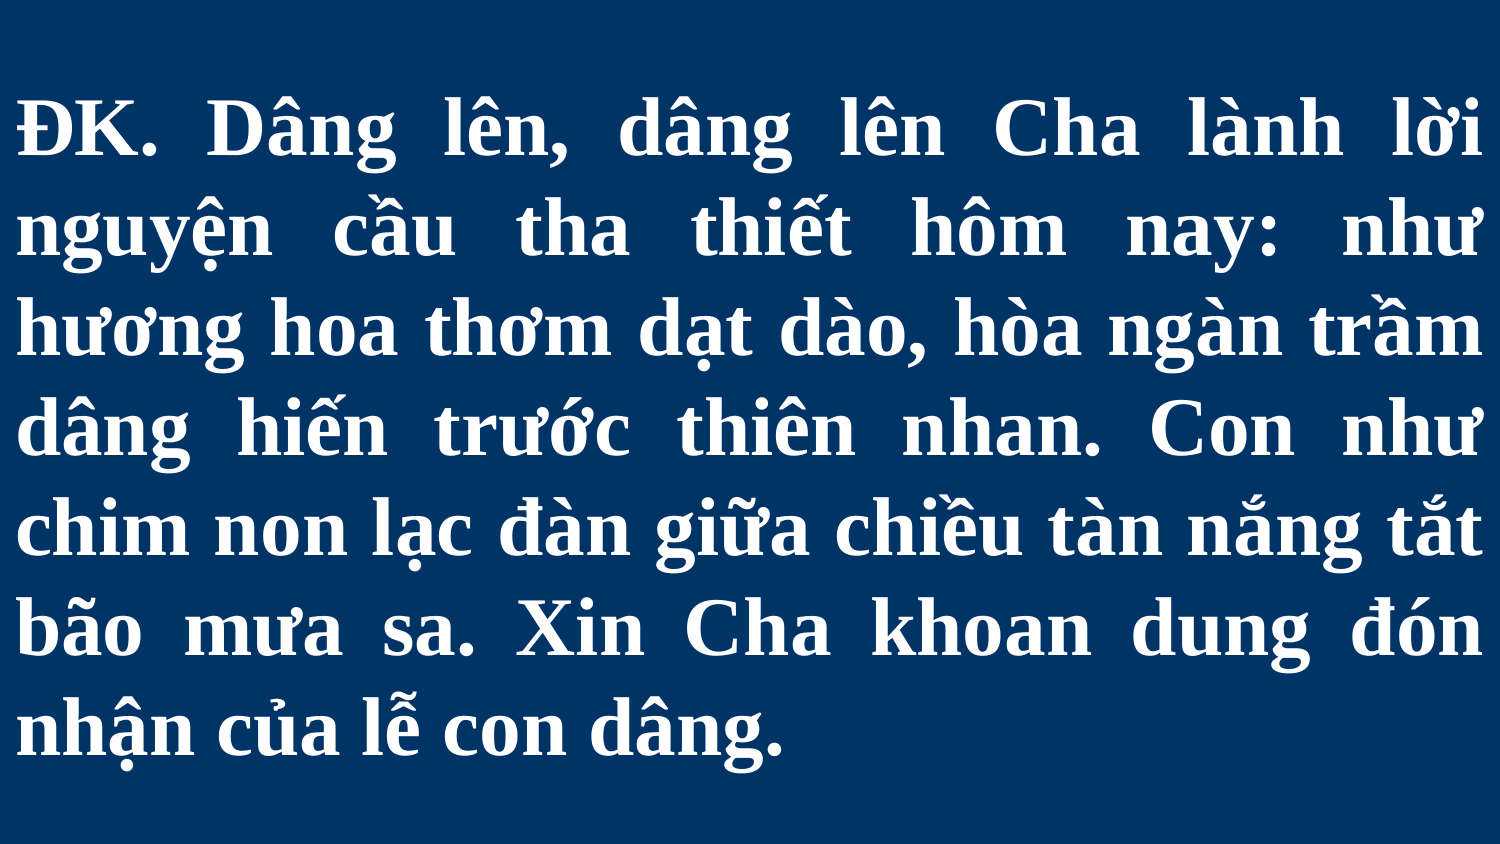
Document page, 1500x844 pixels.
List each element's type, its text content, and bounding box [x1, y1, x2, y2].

title ĐK. Dâng lên, dâng lên Cha lành lời nguyện cầu tha thiết hôm nay: như hương hoa thơm dạt dào, hòa ngàn trầm dâng hiến trước thiên nhan. Con như chim non lạc đàn giữa chiều tàn nắng tắt bão mưa sa. Xin Cha khoan dung đón nhận của lễ con dâng. [0, 0, 1500, 844]
